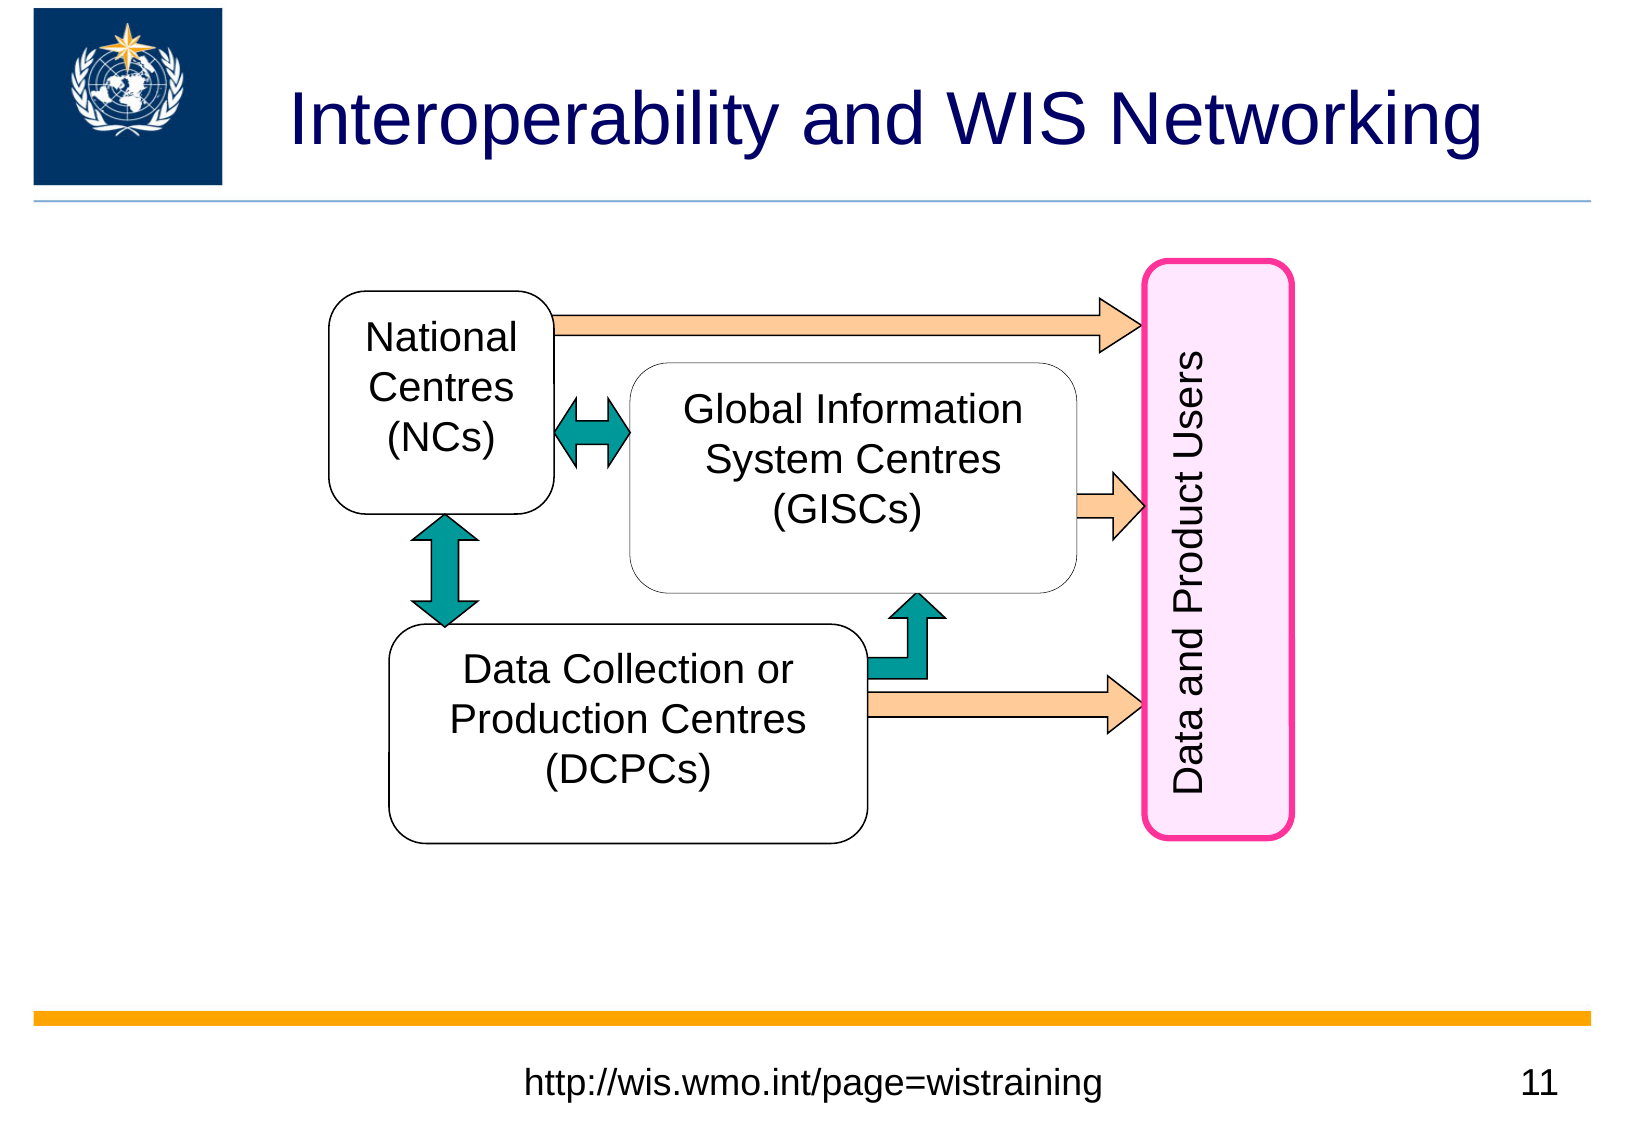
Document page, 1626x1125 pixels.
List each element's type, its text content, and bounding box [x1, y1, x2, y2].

text_box Global Information System Centres (GISCs) [629, 362, 1077, 594]
text_box [412, 514, 478, 628]
text_box [552, 298, 1139, 353]
footer http://wis.wmo.int/page=wistraining [354, 1050, 1273, 1125]
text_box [1144, 260, 1293, 839]
text_box Data Collection or Production Centres (DCPCs) [388, 624, 868, 844]
title Interoperability and WIS Networking [228, 63, 1546, 166]
text_box National Centres (NCs) [328, 291, 555, 515]
text_box [868, 675, 1139, 734]
slide_number 11 [1280, 1050, 1575, 1125]
text_box [868, 594, 946, 679]
text_box [555, 398, 631, 467]
text_box [1077, 472, 1139, 540]
picture [33, 0, 1592, 1026]
